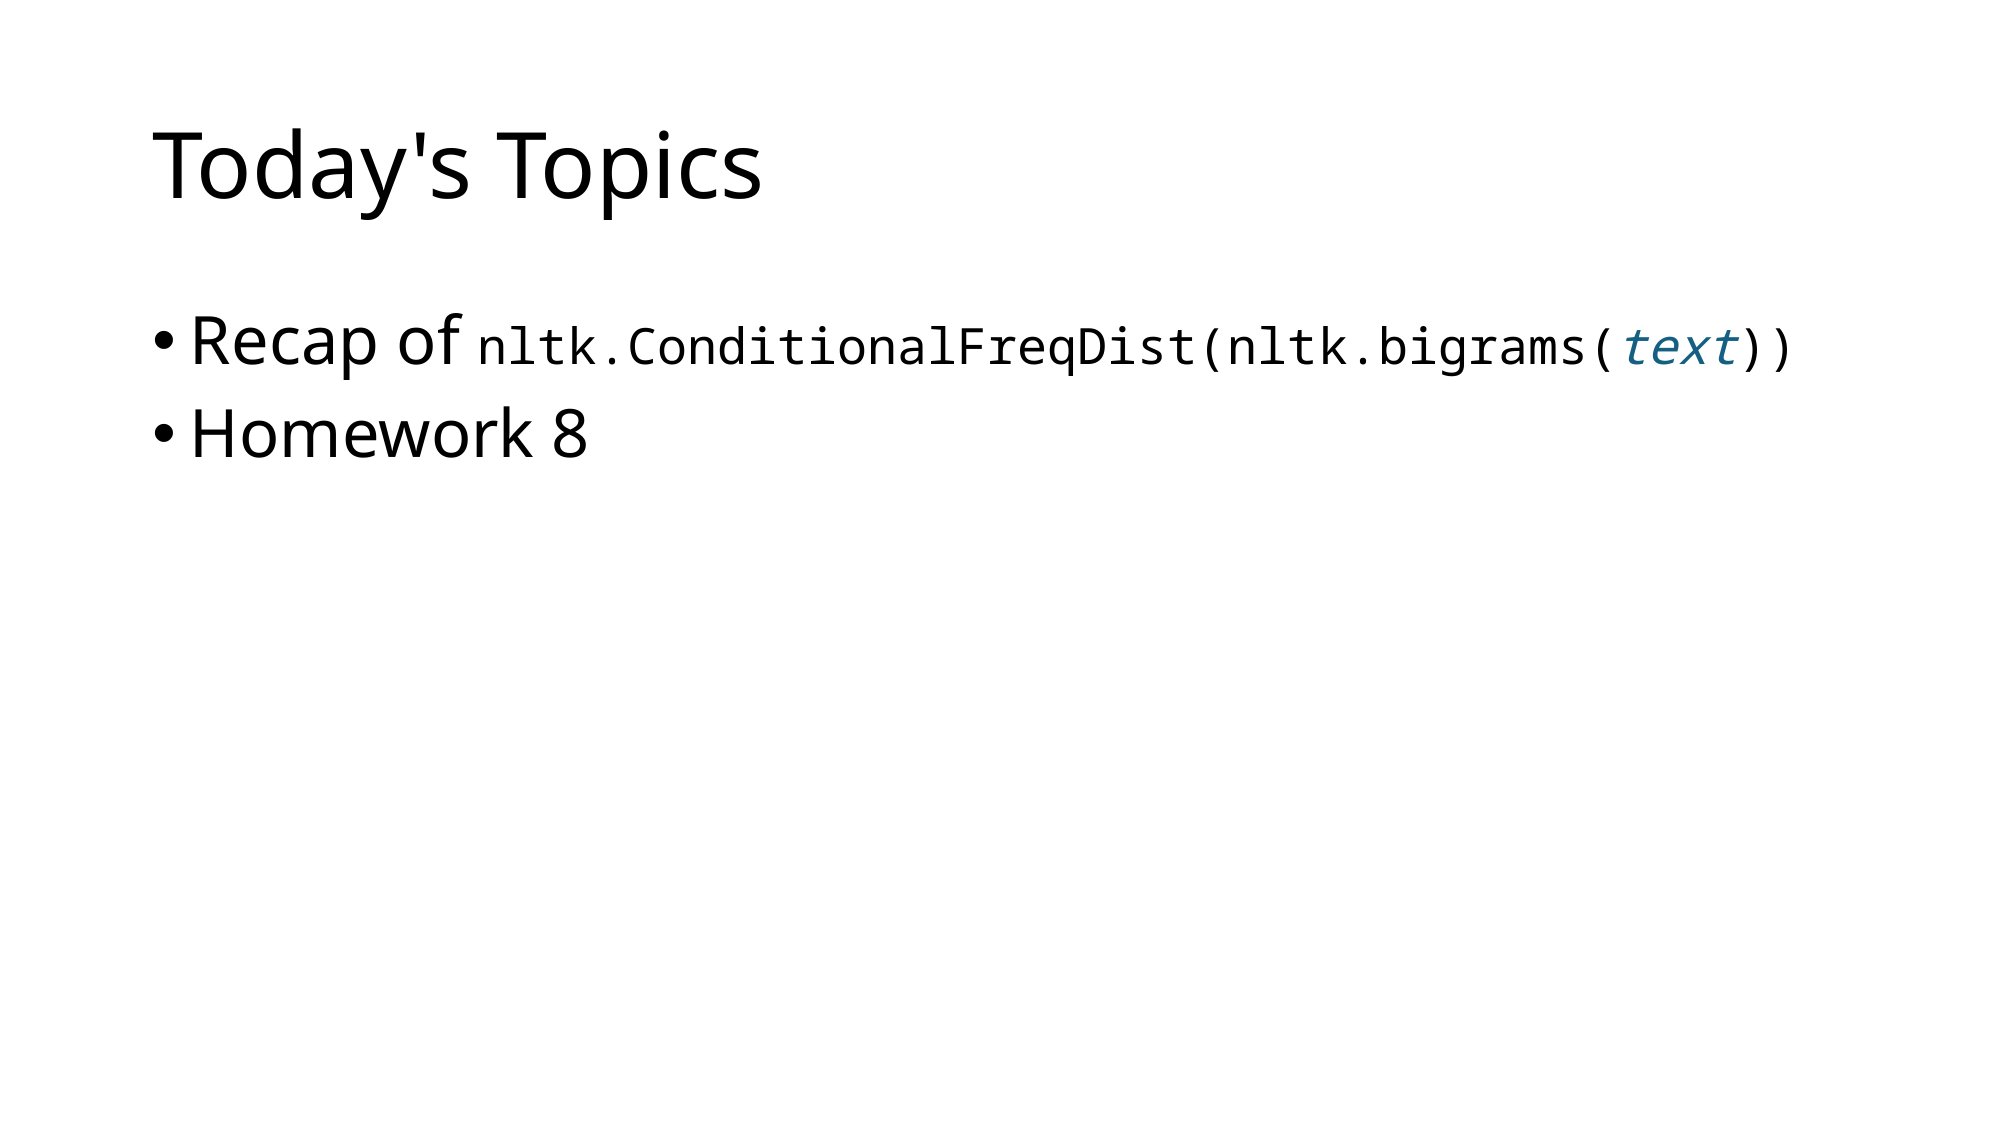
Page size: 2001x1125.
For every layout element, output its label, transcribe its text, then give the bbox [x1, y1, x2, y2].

list Recap of nltk.ConditionalFreqDist(nltk.bigrams(text)) Homework 8 [137, 299, 1863, 1014]
title Today's Topics [137, 59, 1863, 278]
